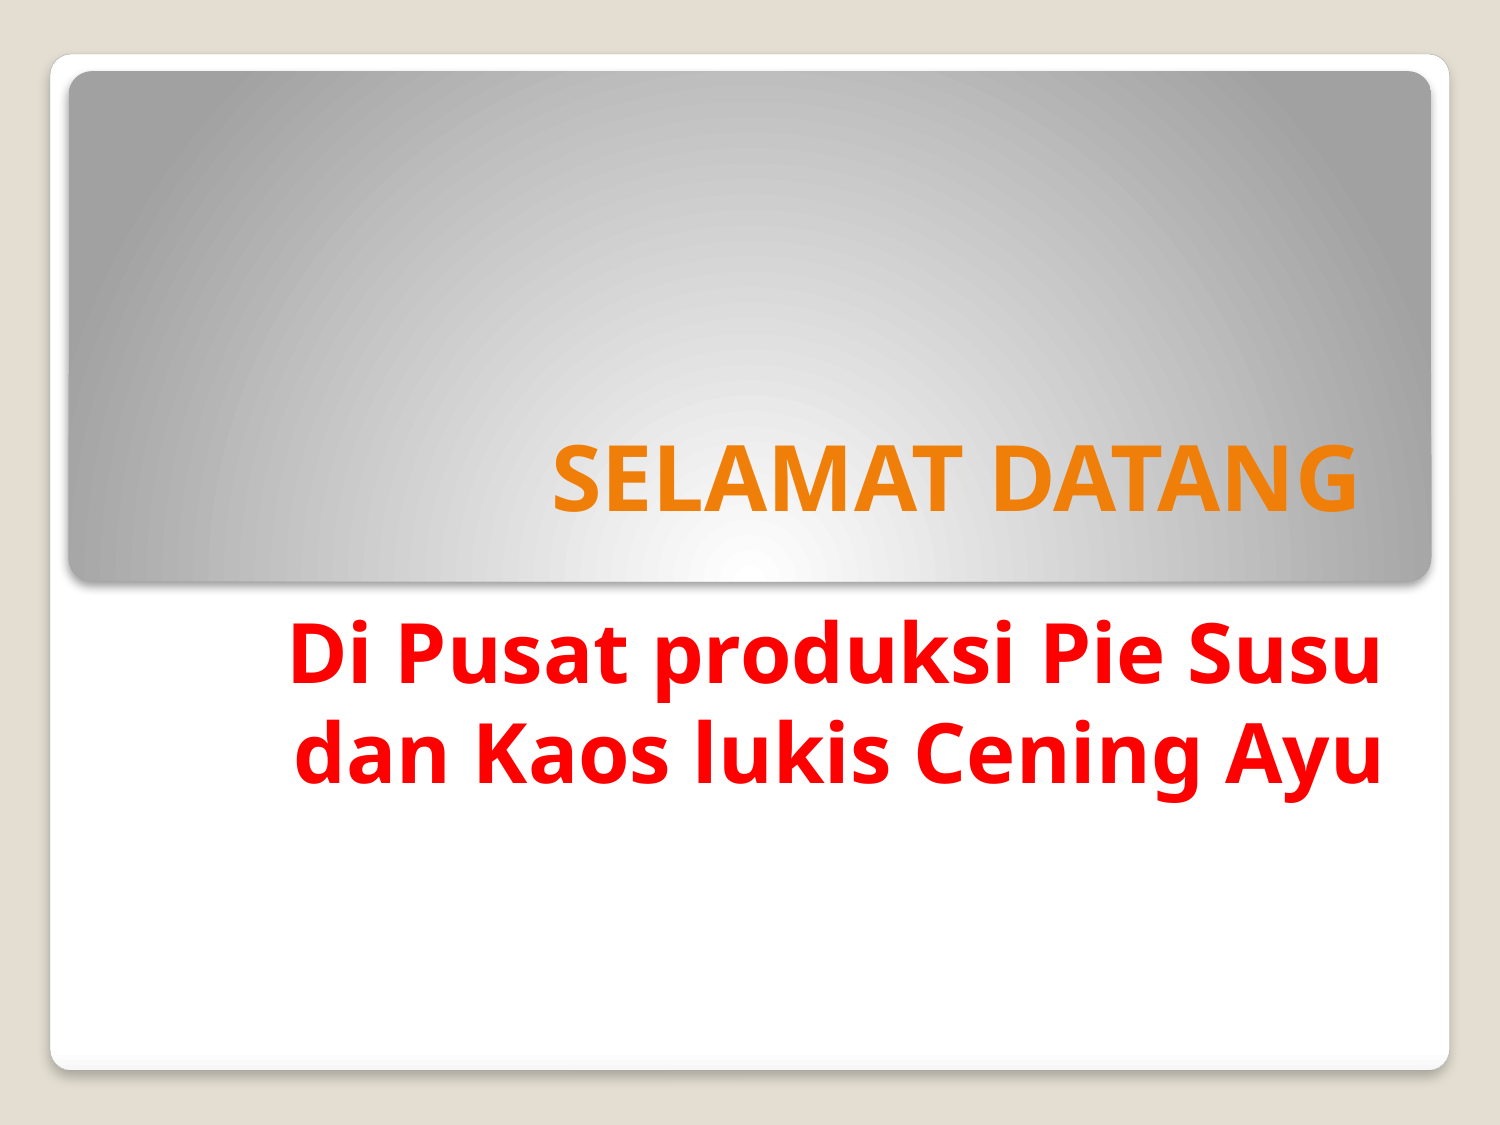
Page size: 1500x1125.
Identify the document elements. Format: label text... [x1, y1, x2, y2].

subtitle Di Pusat produksi Pie Susu dan Kaos lukis Cening Ayu [125, 600, 1400, 950]
title SELAMAT DATANG [118, 298, 1394, 538]
